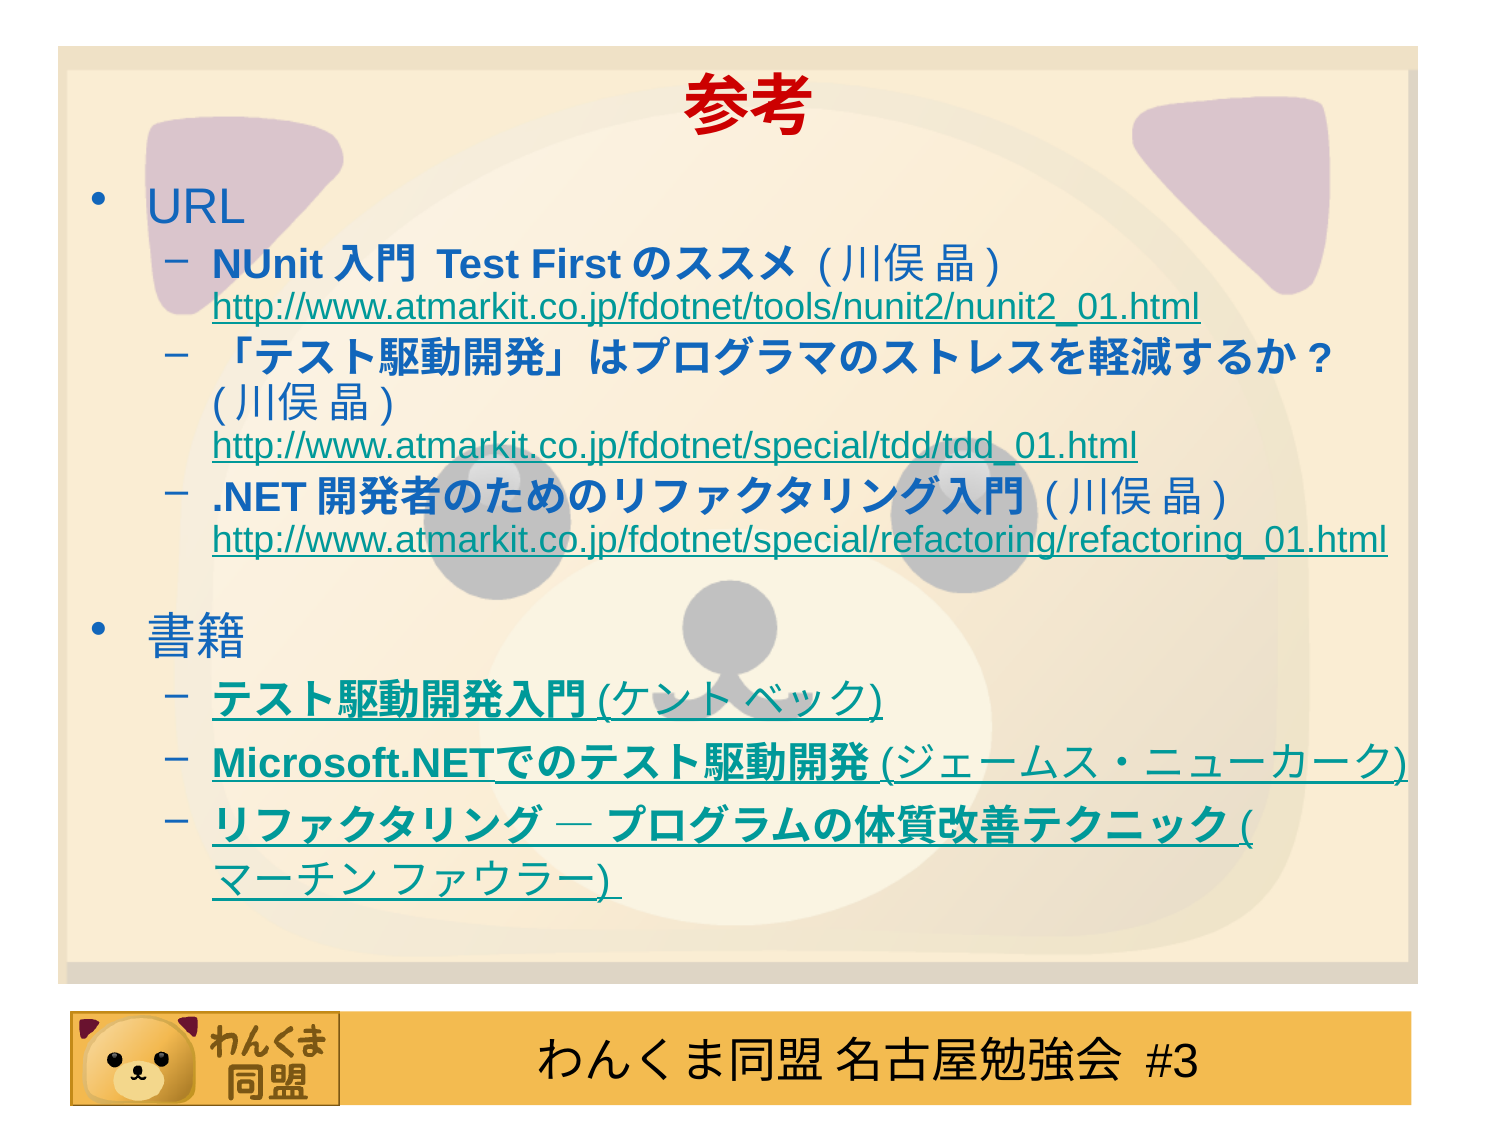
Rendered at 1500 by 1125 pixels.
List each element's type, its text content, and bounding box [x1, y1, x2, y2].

list URL NUnit入門 Test Firstのススメ (川俣 晶) http://www.atmarkit.co.jp/fdotnet/tools/nunit2/nunit2_01.html 「テスト駆動開発」はプログラマのストレスを軽減するか? (川俣 晶) http://www.atmarkit.co.jp/fdotnet/special/tdd/tdd_01.html .NET開発者のためのリファクタリング入門 (川俣 晶) http://www.atmarkit.co.jp/fdotnet/special/refactoring/refactoring_01.html 書籍 テスト駆動開発入門 (ケント ベック) Microsoft.NETでのテスト駆動開発 (ジェームス・ニューカーク) リファクタリング ― プログラムの体質改善テクニック (マーチン ファウラー) [74, 172, 1426, 1006]
picture [58, 46, 1418, 984]
title 参考 [74, 44, 1426, 162]
picture [70, 1011, 340, 1106]
